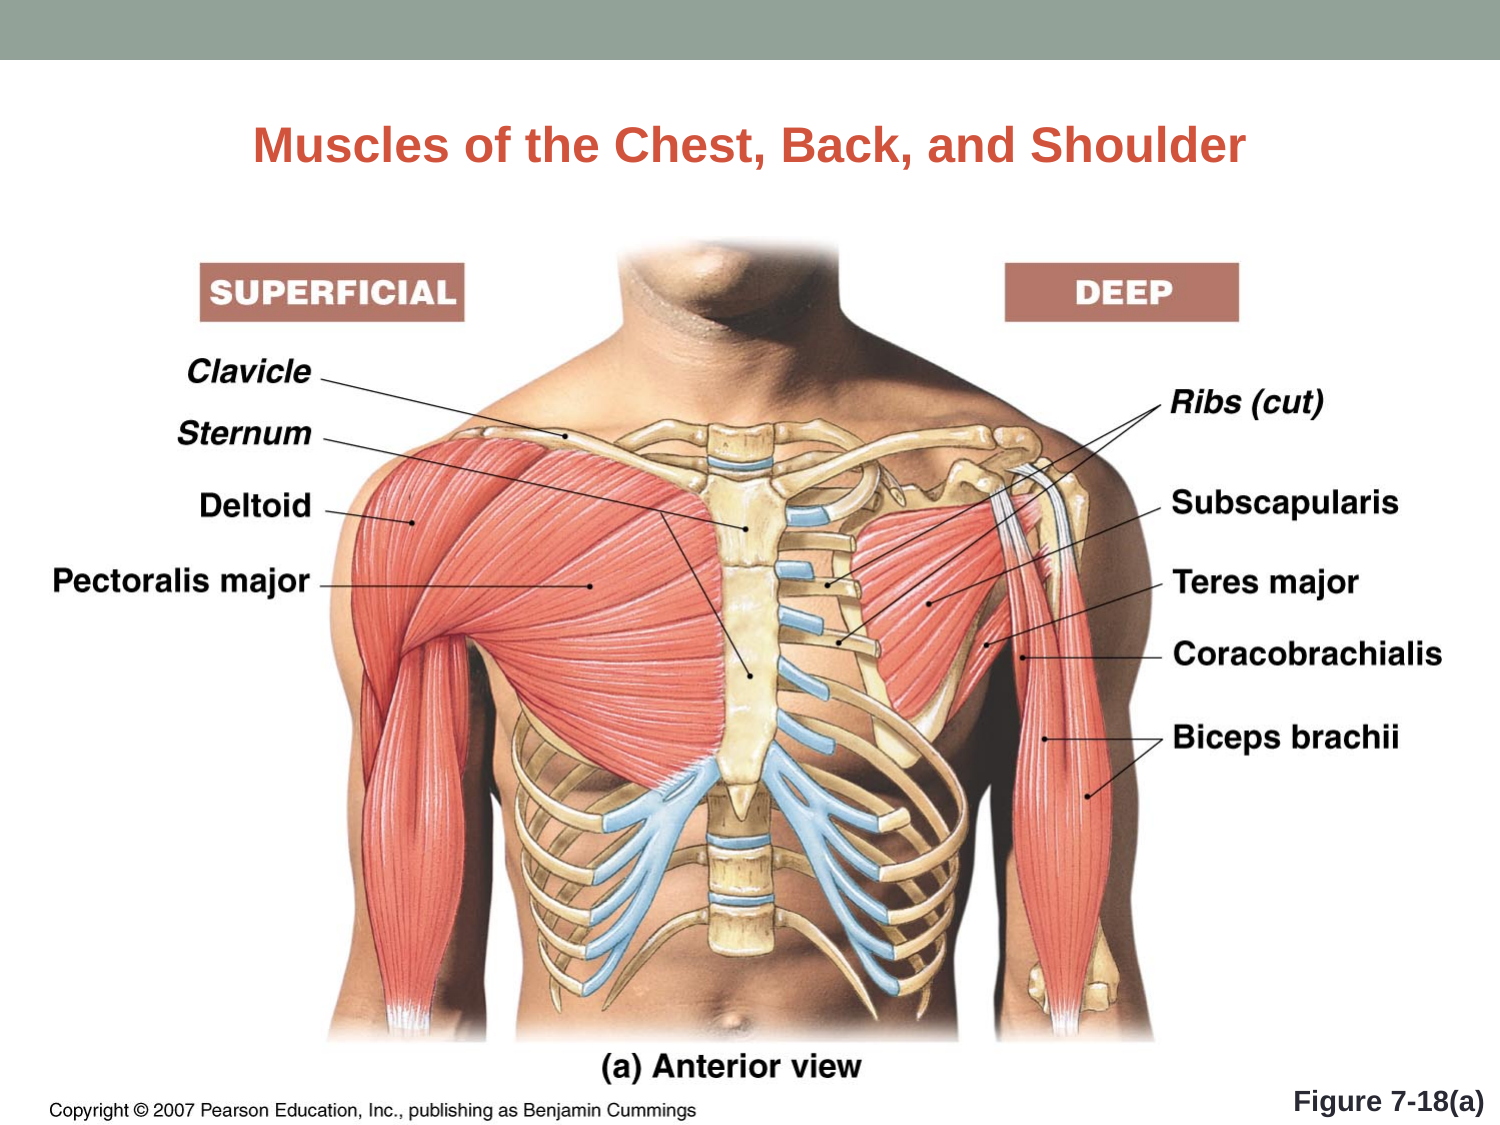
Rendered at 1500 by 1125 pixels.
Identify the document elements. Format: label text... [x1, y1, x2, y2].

list Muscles of the Chest, Back, and Shoulder [75, 104, 1425, 205]
picture [49, 236, 1451, 1125]
text_box Figure 7-18(a) [1458, 1074, 1500, 1125]
